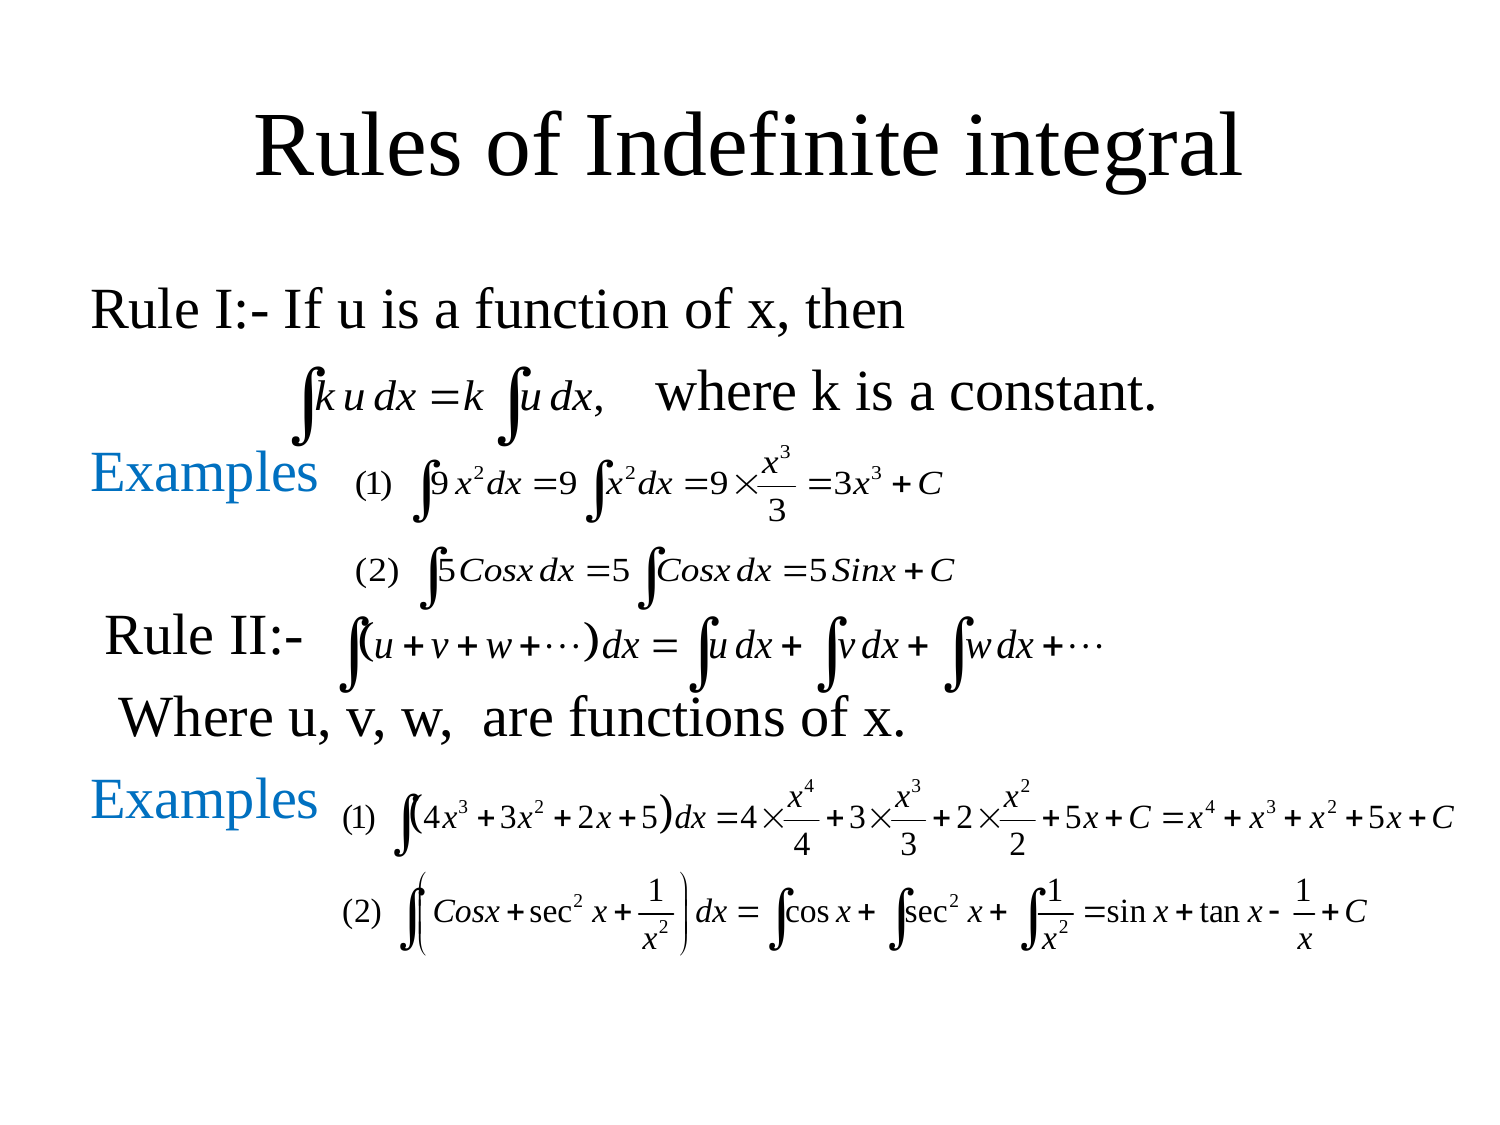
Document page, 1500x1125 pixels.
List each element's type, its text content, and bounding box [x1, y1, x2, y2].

title Rules of Indefinite integral [75, 45, 1425, 233]
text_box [324, 599, 1113, 697]
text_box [274, 349, 613, 451]
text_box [349, 437, 963, 598]
list Rule I:- If u is a function of x, then where k is a constant. Examples Rule II:- Where u, v, w, are functions of x. Examples [75, 262, 1425, 1005]
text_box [337, 770, 1463, 963]
